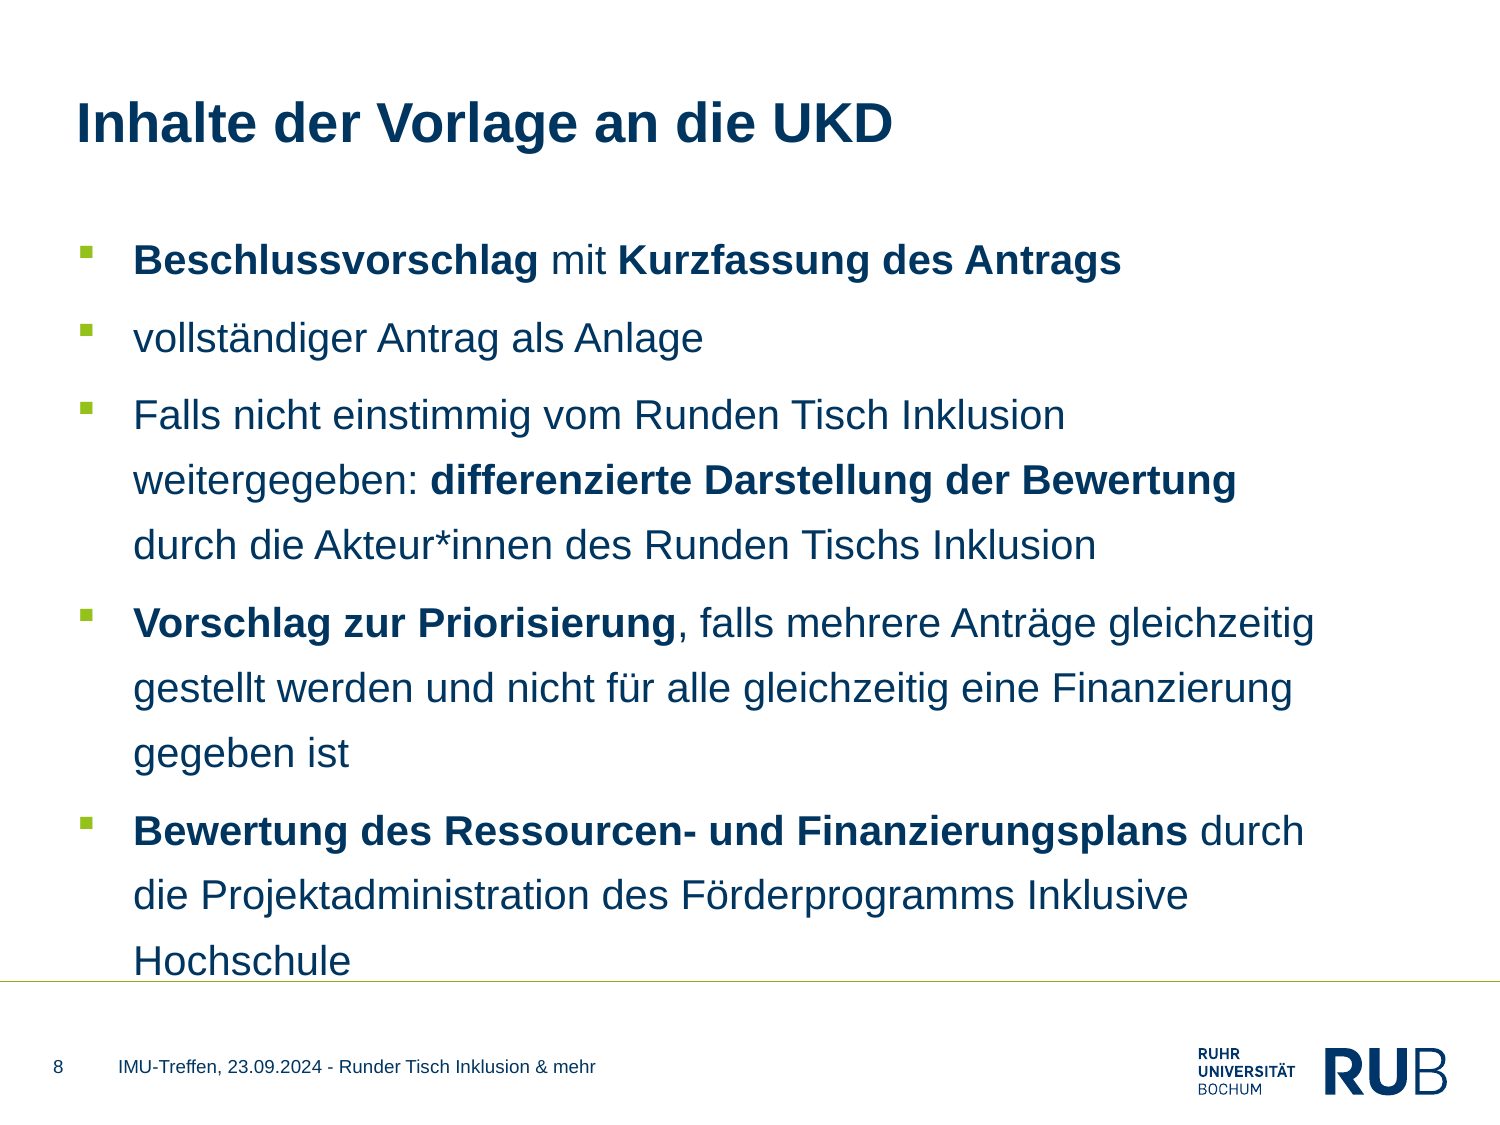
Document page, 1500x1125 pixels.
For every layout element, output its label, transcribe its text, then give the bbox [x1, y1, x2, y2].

title Inhalte der Vorlage an die UKD [76, 86, 1367, 189]
footer IMU-Treffen, 23.09.2024 - Runder Tisch Inklusion & mehr [118, 1054, 1152, 1078]
slide_number 8 [53, 1054, 95, 1078]
list Beschlussvorschlag mit Kurzfassung des Antrags vollständiger Antrag als Anlage Falls nicht einstimmig vom Runden Tisch Inklusion weitergegeben: differenzierte Darstellung der Bewertung durch die Akteur*innen des Runden Tischs Inklusion Vorschlag zur Priorisierung, falls mehrere Anträge gleichzeitig gestellt werden und nicht für alle gleichzeitig eine Finanzierung gegeben ist Bewertung des Ressourcen- und Finanzierungsplans durch die Projektadministration des Förderprogramms Inklusive Hochschule [76, 218, 1317, 976]
